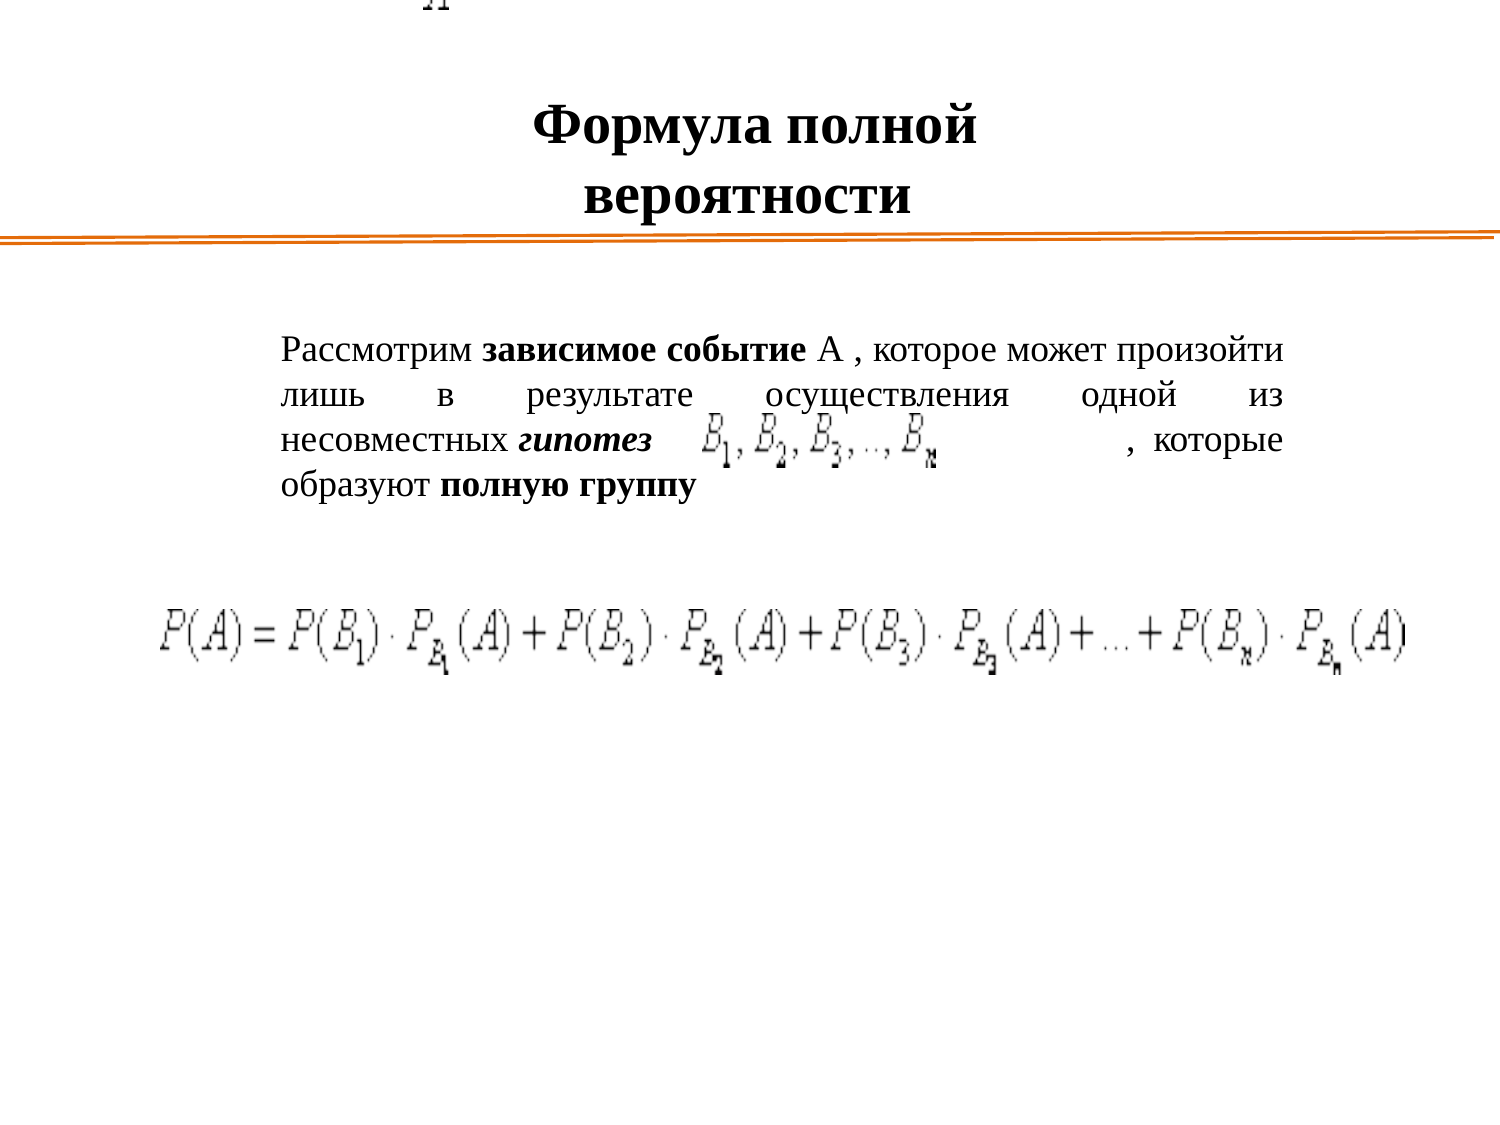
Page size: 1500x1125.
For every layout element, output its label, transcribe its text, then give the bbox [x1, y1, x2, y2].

text_box Формула полной вероятности [380, 78, 1130, 230]
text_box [0, 231, 1500, 238]
picture [159, 609, 1405, 675]
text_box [0, 237, 1495, 244]
picture [702, 413, 936, 469]
picture [423, 0, 449, 10]
text_box Рассмотрим зависимое событие А , которое может произойти лишь в результате осуществления одной из несовместных гипотез , которые образуют полную группу [265, 316, 1300, 512]
